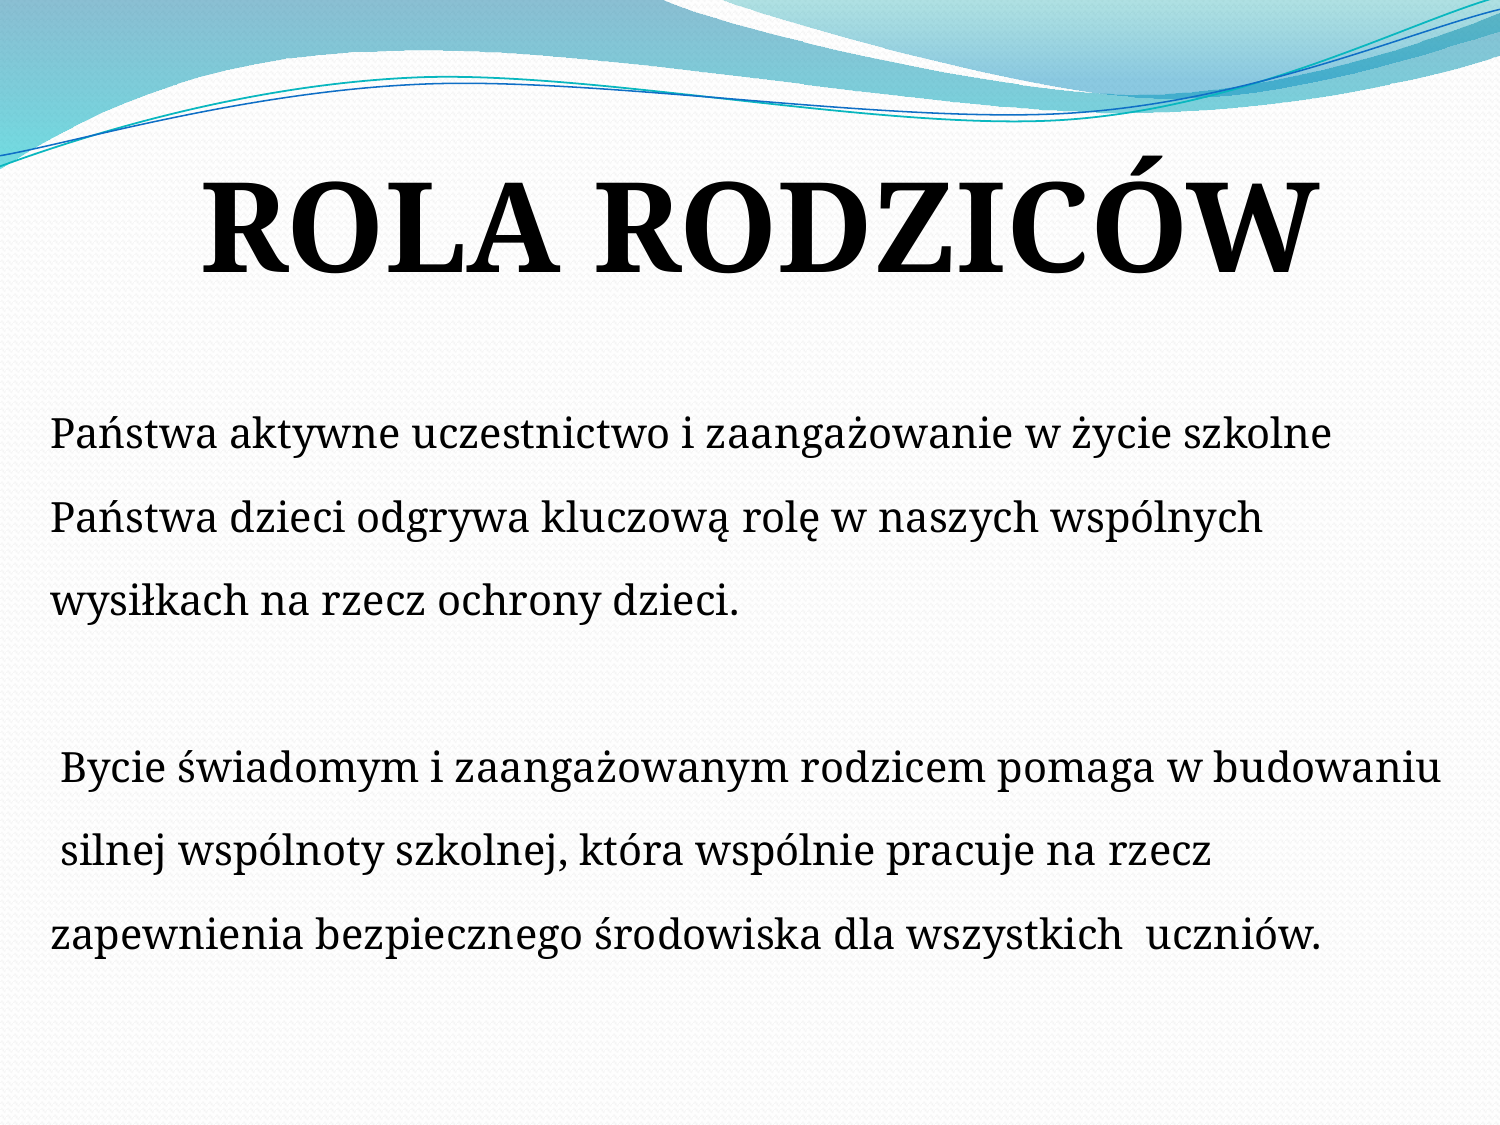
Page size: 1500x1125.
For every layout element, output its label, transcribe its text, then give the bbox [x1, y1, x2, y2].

text_box ROLA RODZICÓW [185, 140, 1336, 306]
list Państwa aktywne uczestnictwo i zaangażowanie w życie szkolne Państwa dzieci odgrywa kluczową rolę w naszych wspólnych wysiłkach na rzecz ochrony dzieci. Bycie świadomym i zaangażowanym rodzicem pomaga w budowaniu silnej wspólnoty szkolnej, która wspólnie pracuje na rzecz zapewnienia bezpiecznego środowiska dla wszystkich uczniów. [35, 316, 1461, 1037]
